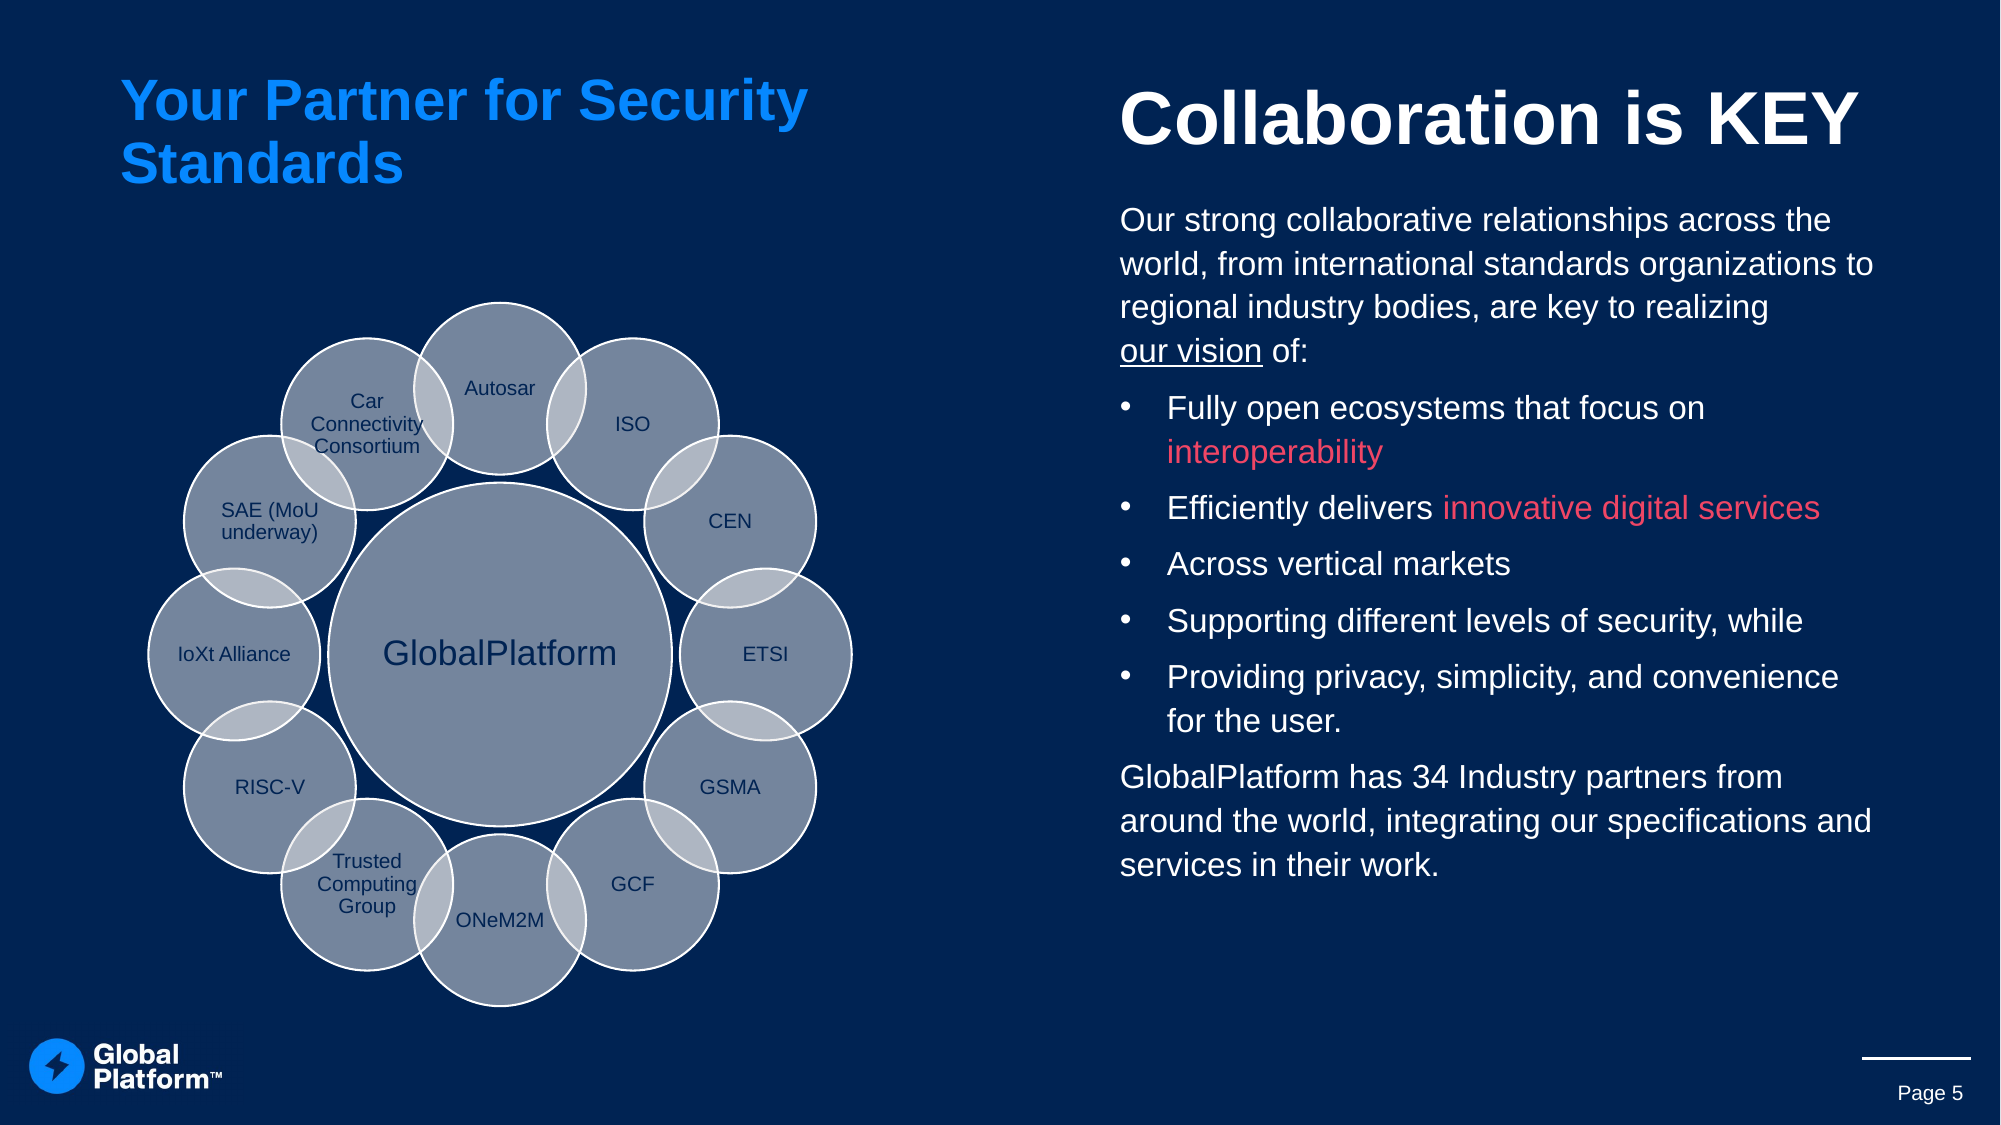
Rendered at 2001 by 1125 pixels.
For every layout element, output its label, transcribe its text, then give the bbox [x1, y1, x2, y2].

list Our strong collaborative relationships across the world, from international standards organizations to regional industry bodies, are key to realizing our vision of: Fully open ecosystems that focus on interoperability Efficiently delivers innovative digital services Across vertical markets Supporting different levels of security, while Providing privacy, simplicity, and convenience for the user. GlobalPlatform has 34 Industry partners from around the world, integrating our specifications and services in their work. [1119, 193, 1880, 985]
title Your Partner for Security Standards [120, 69, 881, 137]
picture [7, 1022, 244, 1105]
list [119, 302, 881, 1007]
list Collaboration is KEY [1119, 69, 1880, 137]
